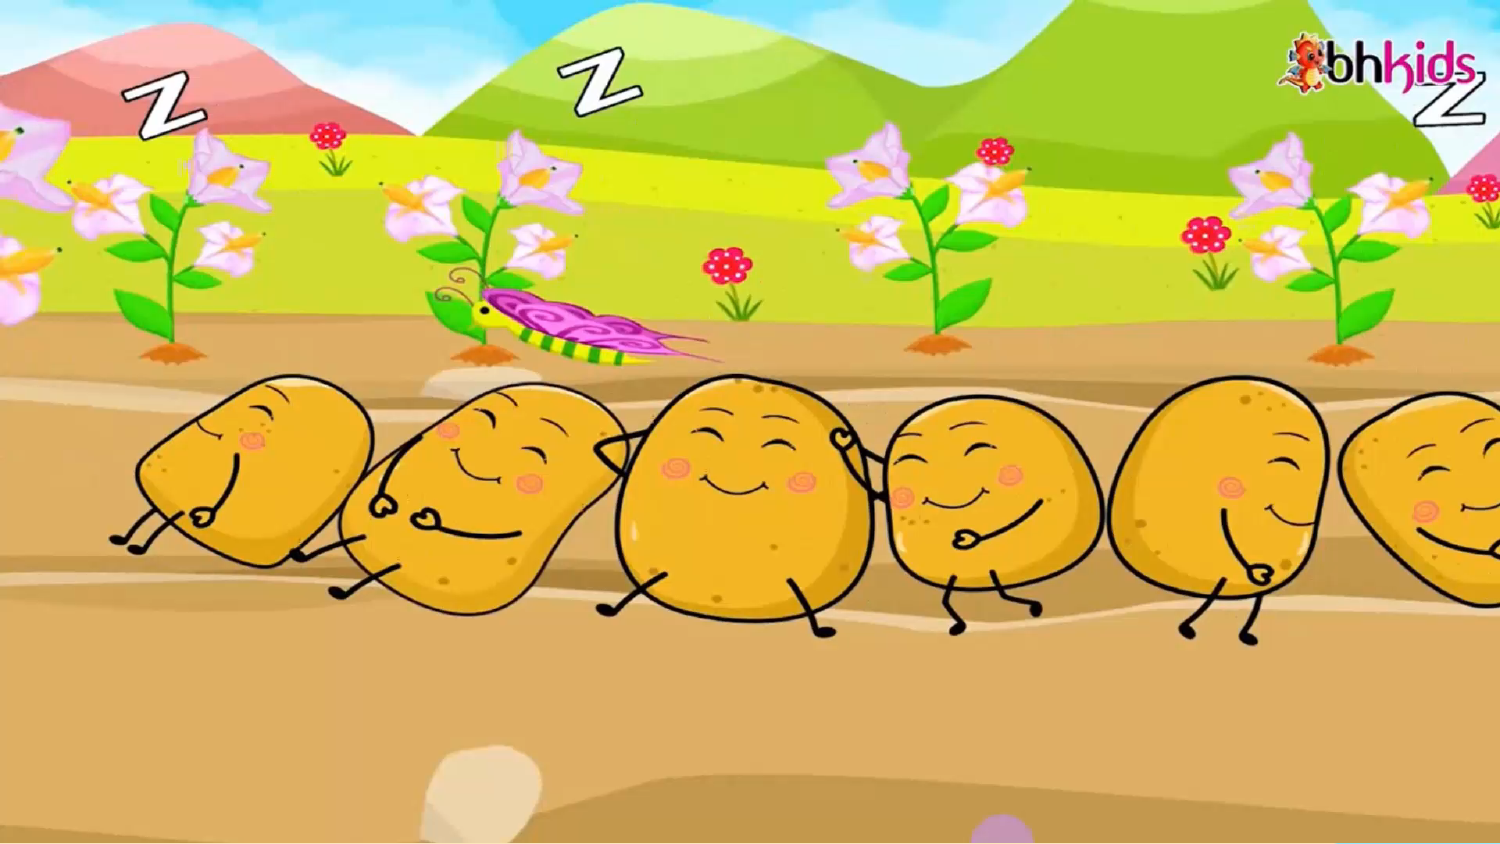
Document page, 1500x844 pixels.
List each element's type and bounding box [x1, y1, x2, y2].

text_box [0, 0, 1500, 844]
